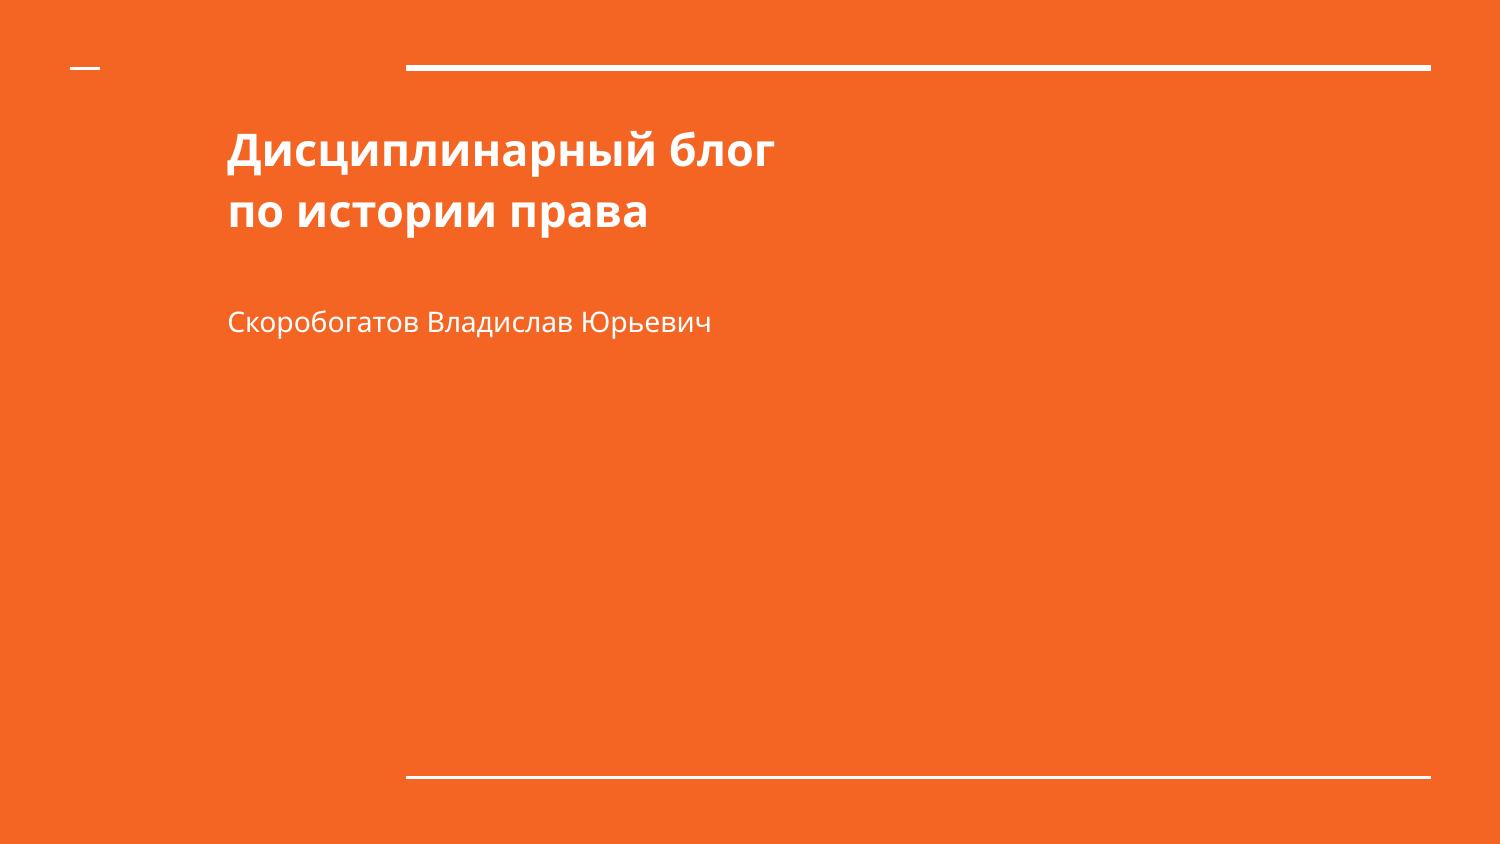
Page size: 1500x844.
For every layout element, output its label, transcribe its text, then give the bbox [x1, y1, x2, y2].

title Дисциплинарный блог по истории права Скоробогатов Владислав Юрьевич [212, 103, 1428, 357]
